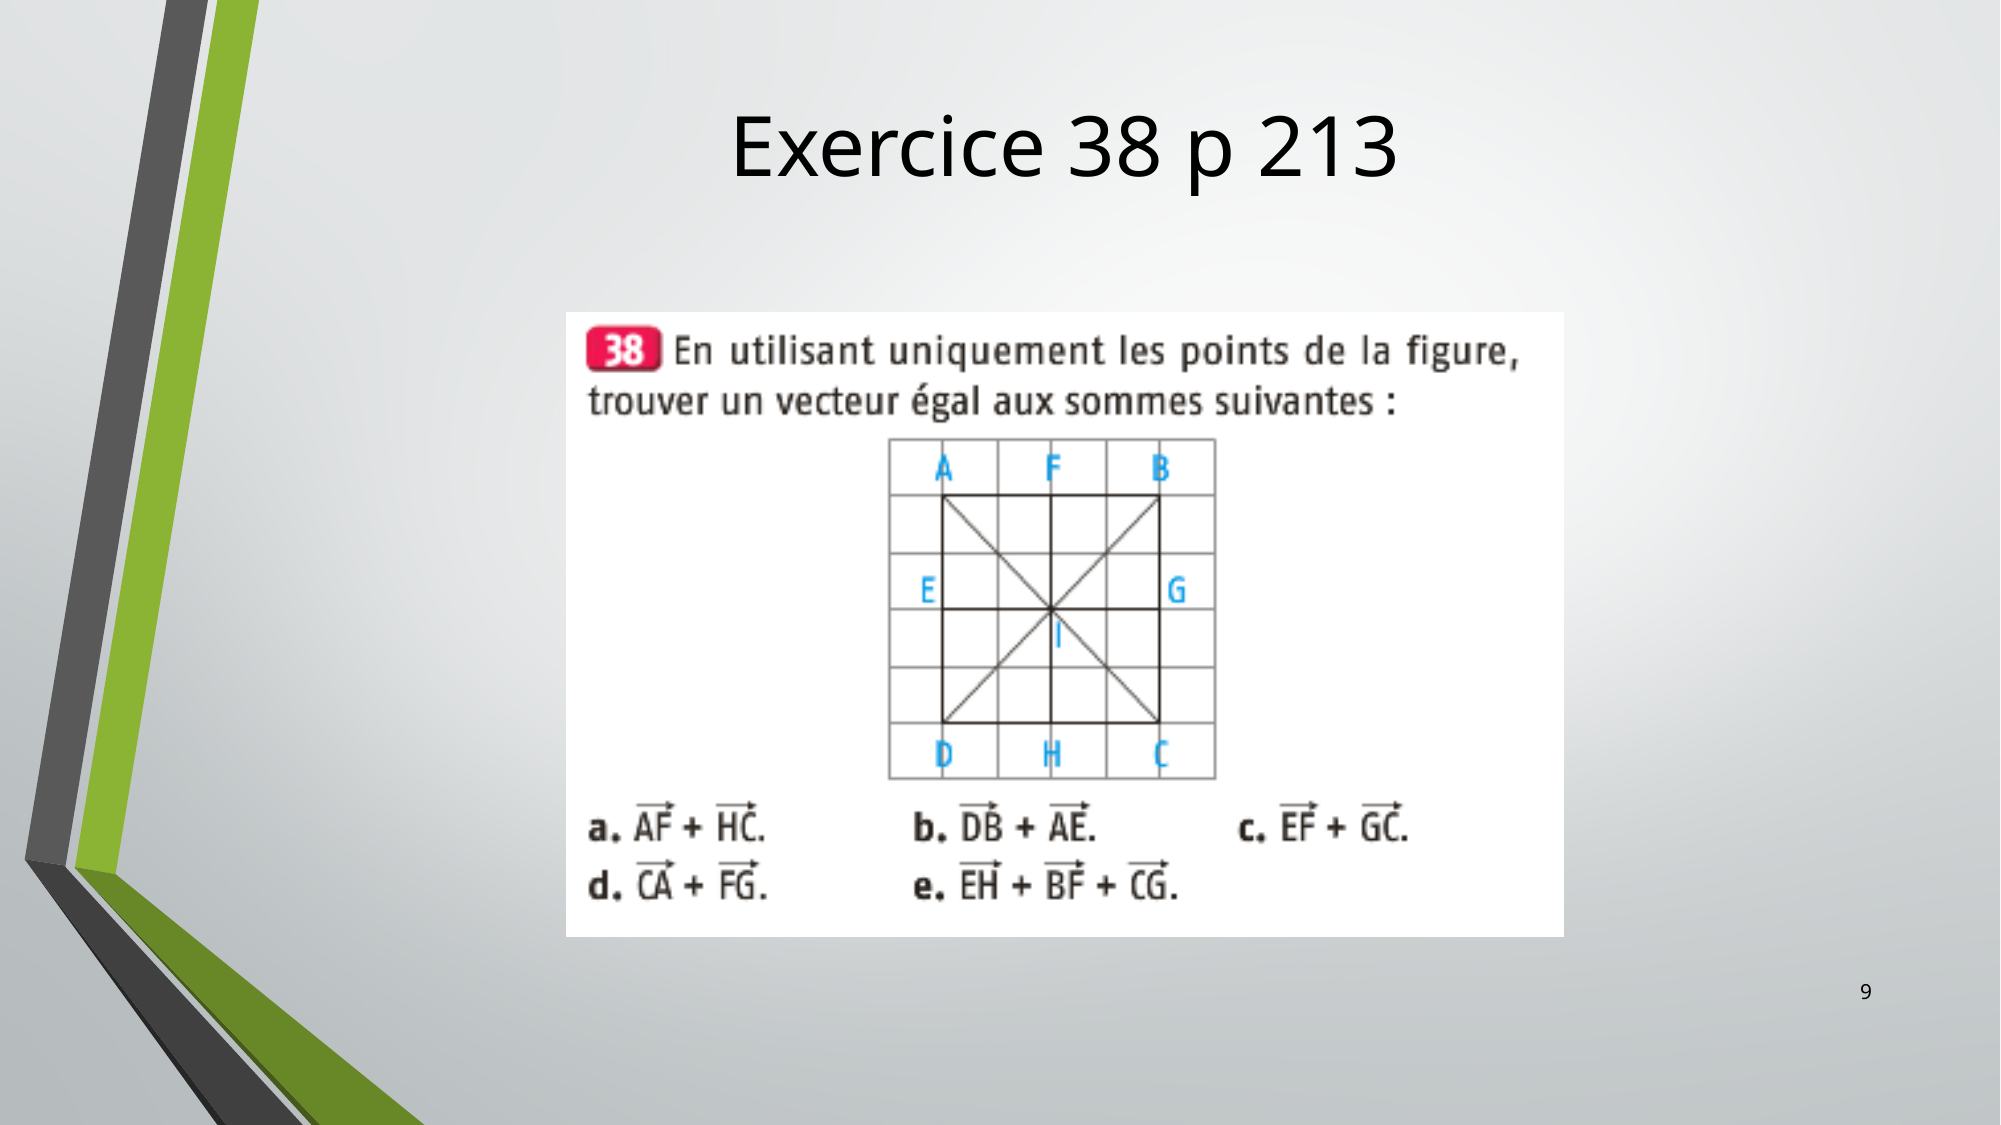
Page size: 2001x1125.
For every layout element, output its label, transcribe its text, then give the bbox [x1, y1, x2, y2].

slide_number 9 [1796, 962, 1887, 1023]
title Exercice 38 p 213 [243, 0, 1887, 287]
picture [566, 312, 1564, 937]
